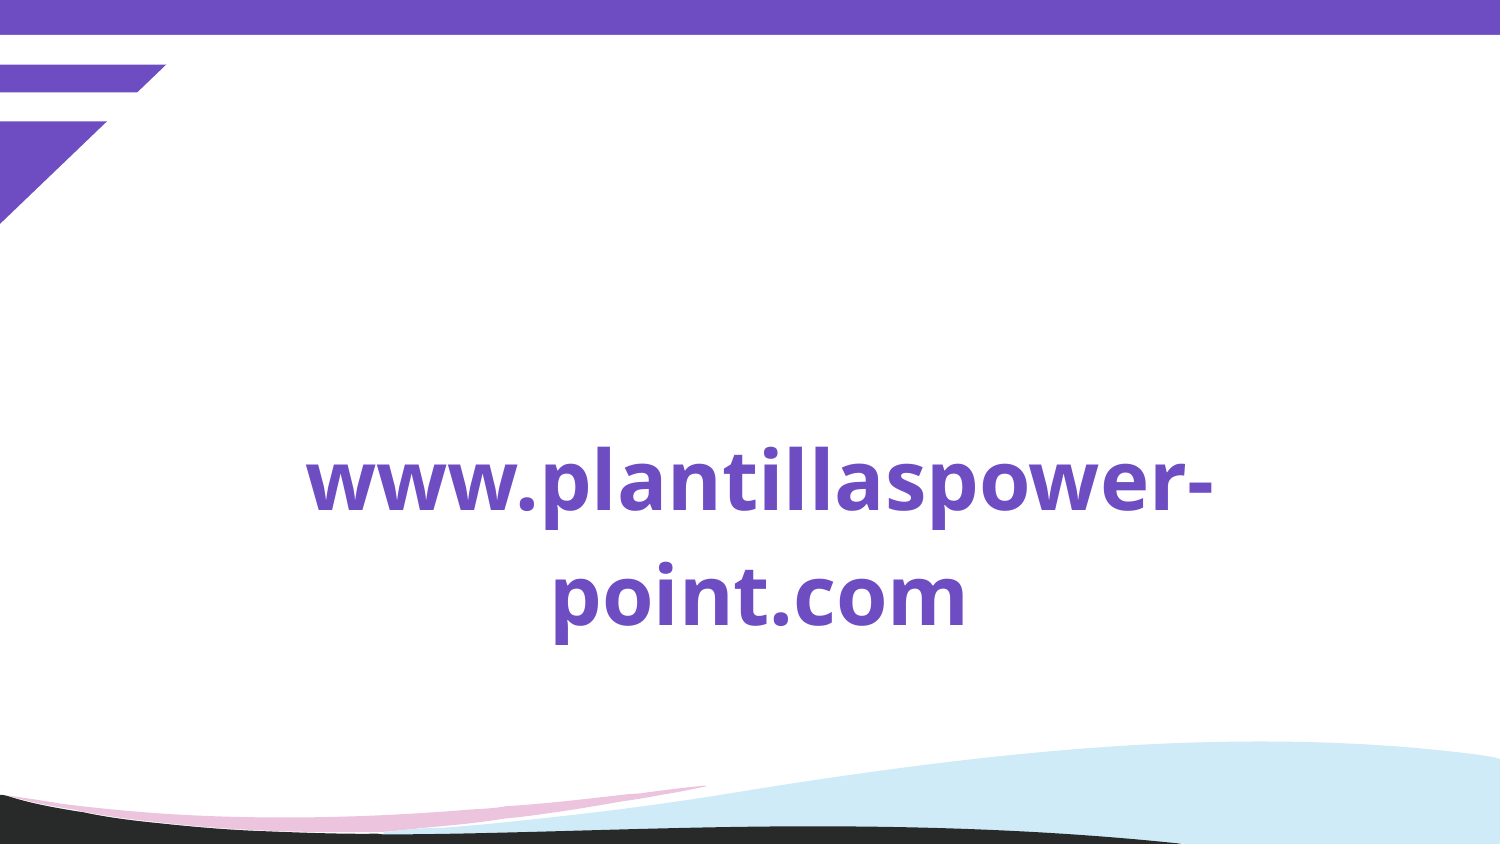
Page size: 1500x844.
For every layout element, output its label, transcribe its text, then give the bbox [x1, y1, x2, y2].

subtitle www.plantillaspower-point.com [63, 397, 1434, 741]
